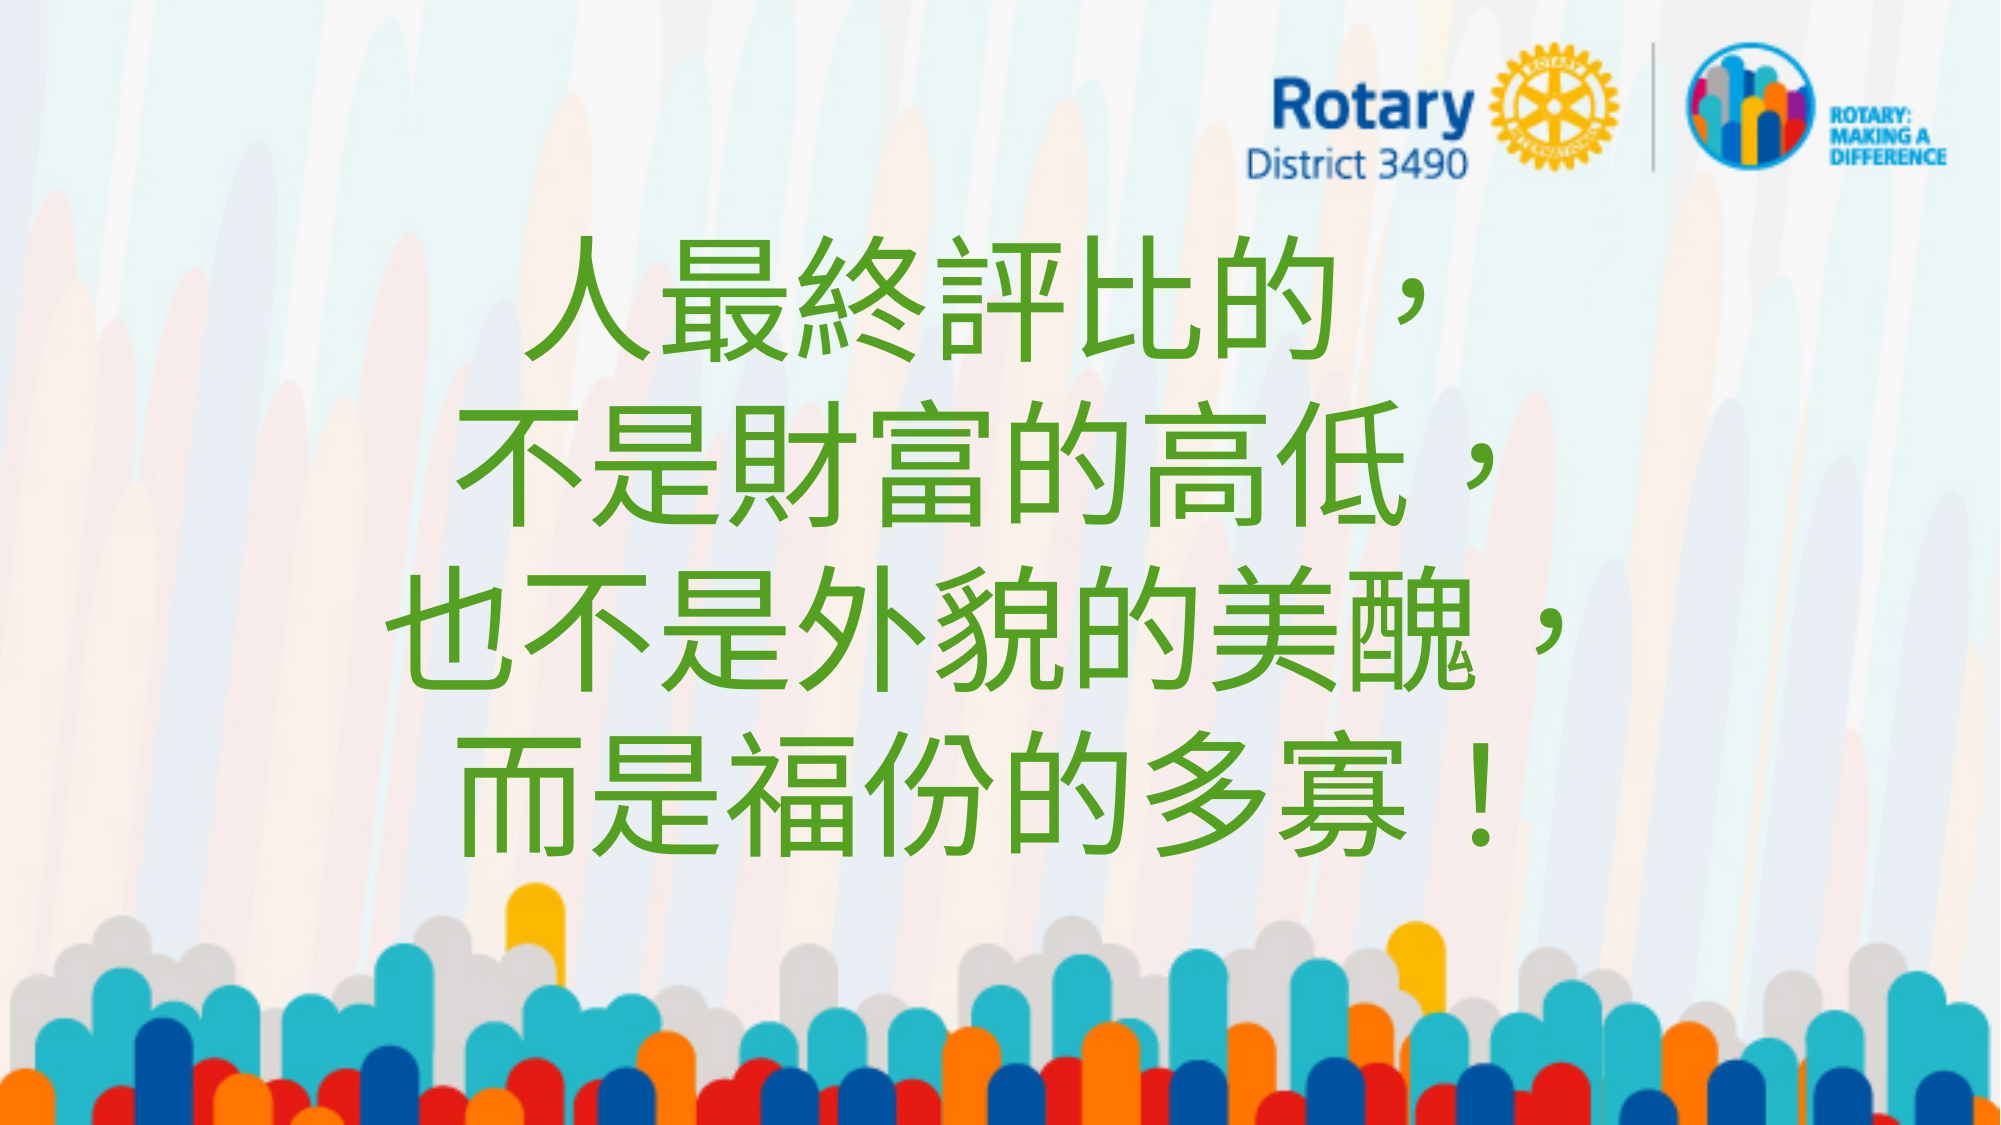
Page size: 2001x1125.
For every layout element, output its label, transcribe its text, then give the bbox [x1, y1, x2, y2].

picture [0, 0, 2000, 1125]
title 人最終評比的， 不是財富的高低， 也不是外貌的美醜， 而是福份的多寡！ [172, 206, 1828, 919]
